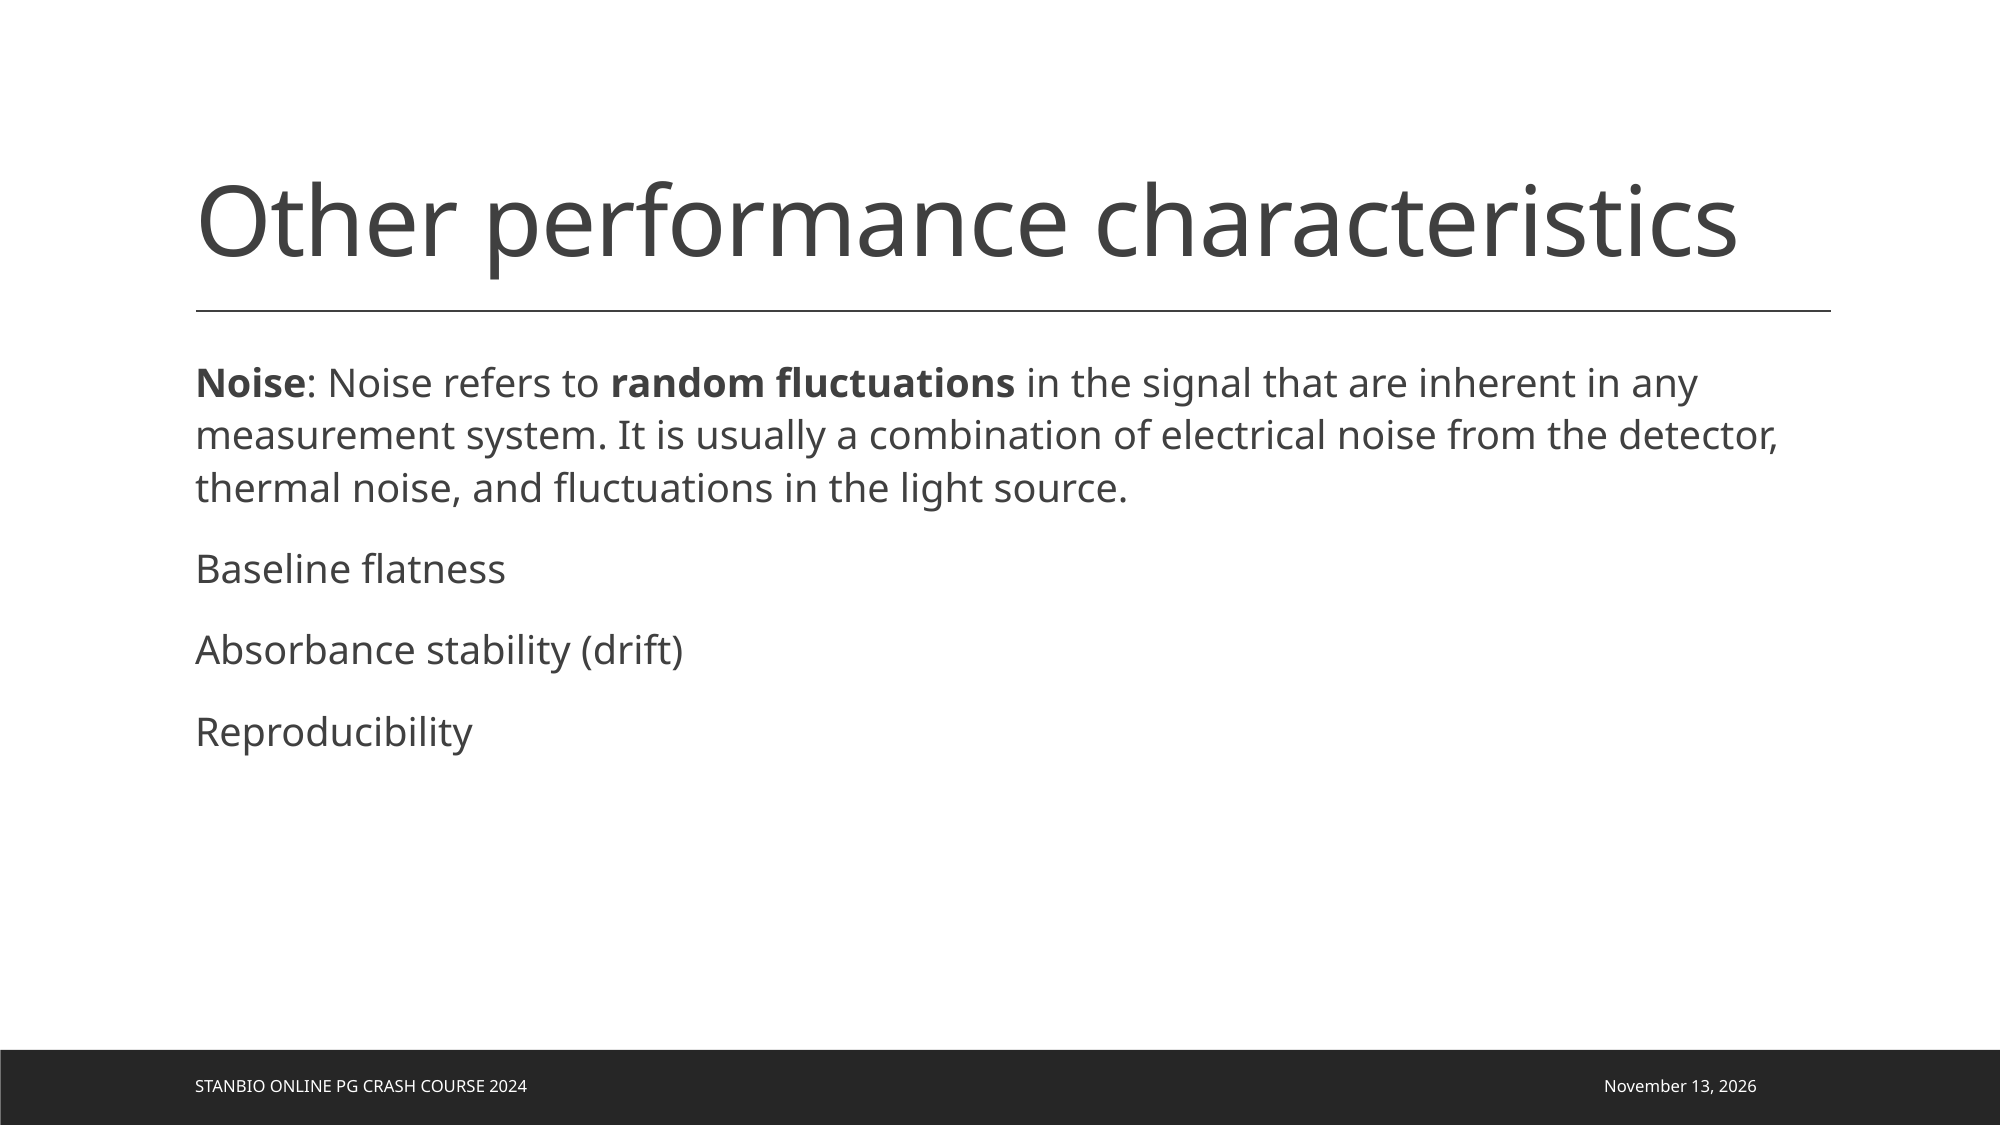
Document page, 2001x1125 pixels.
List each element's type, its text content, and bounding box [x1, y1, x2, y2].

title Other performance characteristics [180, 47, 1830, 285]
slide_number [1348, 1057, 1773, 1118]
footer STANBIO ONLINE PG CRASH COURSE 2024 [180, 1057, 1299, 1118]
list Noise: Noise refers to random fluctuations in the signal that are inherent in any measurement system. It is usually a combination of electrical noise from the detector, thermal noise, and fluctuations in the light source. Baseline flatness Absorbance stability (drift) Reproducibility [180, 345, 1830, 963]
